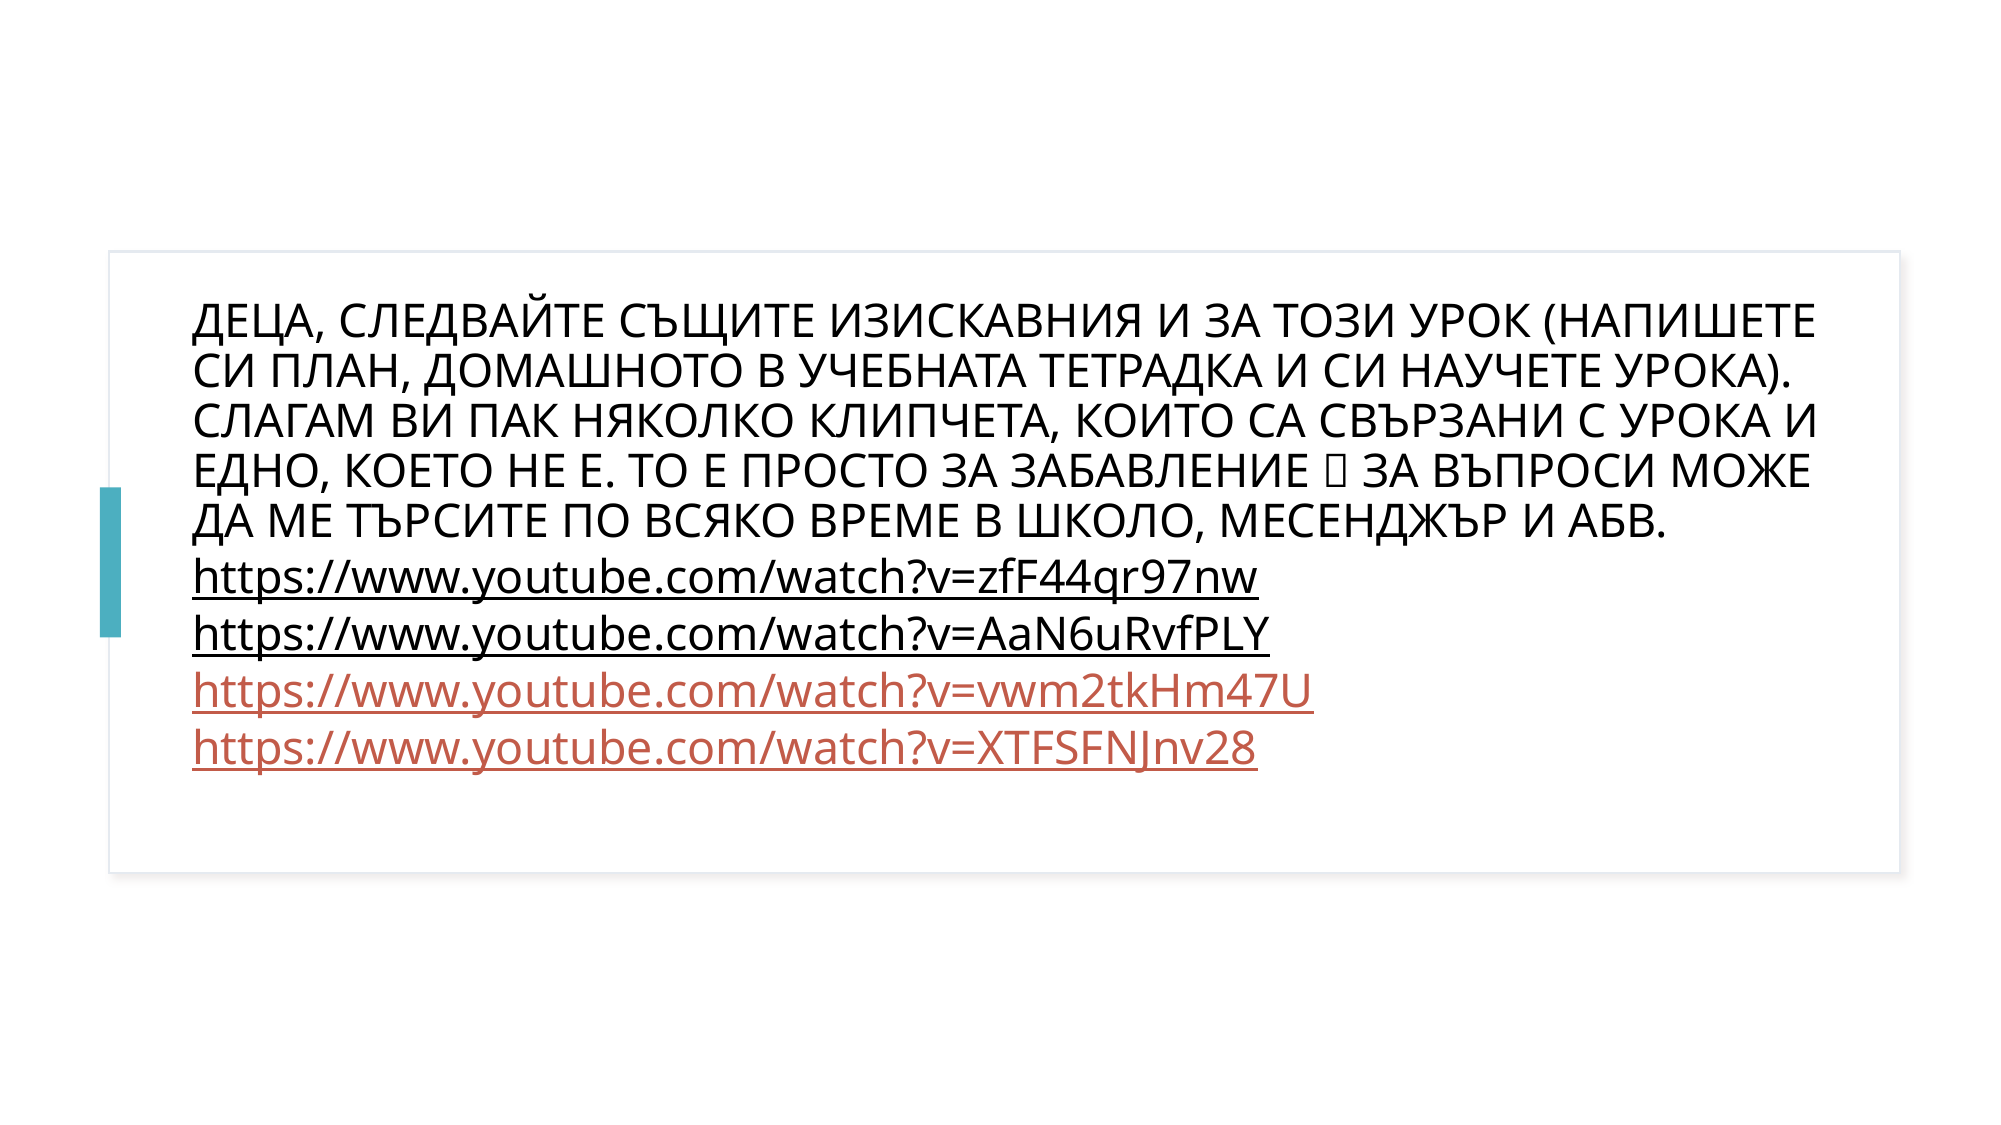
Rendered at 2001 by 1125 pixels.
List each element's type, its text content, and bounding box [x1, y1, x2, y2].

title ДЕЦА, СЛЕДВАЙТЕ СЪЩИТЕ ИЗИСКАВНИЯ И ЗА ТОЗИ УРОК (НАПИШЕТЕ СИ ПЛАН, ДОМАШНОТО В УЧЕБНАТА ТЕТРАДКА И СИ НАУЧЕТЕ УРОКА). СЛАГАМ ВИ ПАК НЯКОЛКО КЛИПЧЕТА, КОИТО СА СВЪРЗАНИ С УРОКА И ЕДНО, КОЕТО НЕ Е. ТО Е ПРОСТО ЗА ЗАБАВЛЕНИЕ  ЗА ВЪПРОСИ МОЖЕ ДА МЕ ТЪРСИТЕ ПО ВСЯКО ВРЕМЕ В ШКОЛО, МЕСЕНДЖЪР И АБВ. https://www.youtube.com/watch?v=zfF44qr97nw https://www.youtube.com/watch?v=AaN6uRvfPLY https://www.youtube.com/watch?v=vwm2tkHm47U https://www.youtube.com/watch?v=XTFSFNJnv28 [176, 269, 1847, 860]
